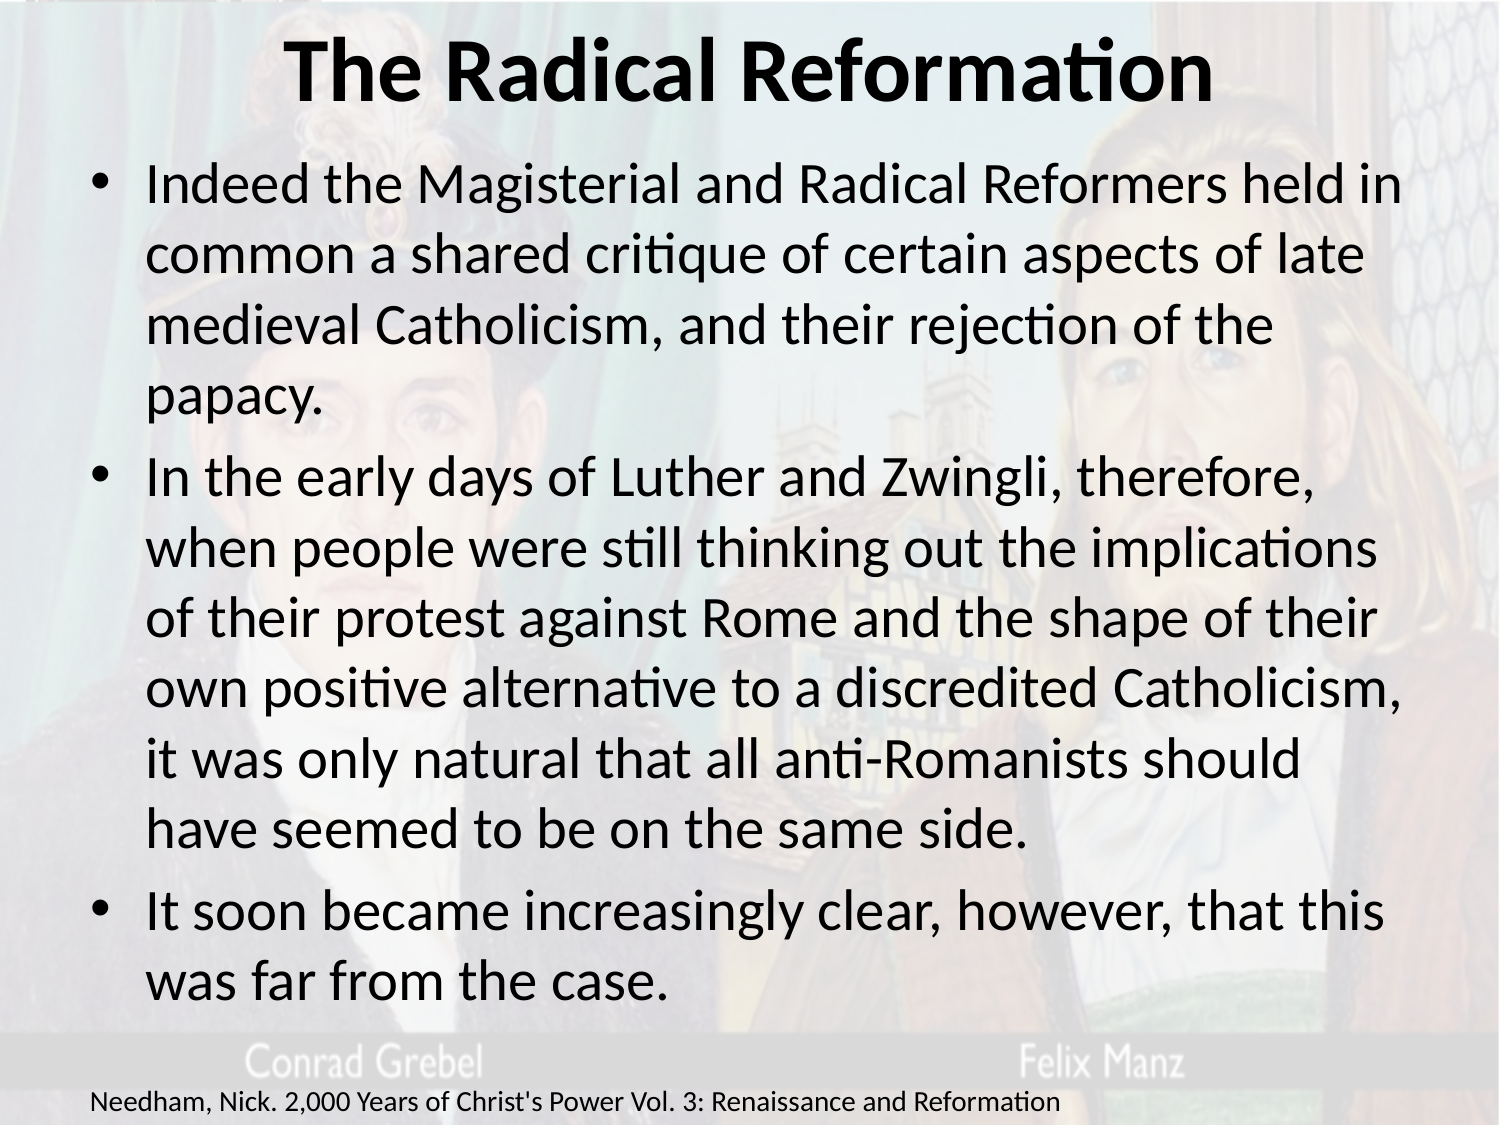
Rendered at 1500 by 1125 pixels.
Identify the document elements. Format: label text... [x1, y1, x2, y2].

list Indeed the Magisterial and Radical Reformers held in common a shared critique of certain aspects of late medieval Catholicism, and their rejection of the papacy. In the early days of Luther and Zwingli, therefore, when people were still thinking out the implications of their protest against Rome and the shape of their own positive alternative to a discredited Catholicism, it was only natural that all anti-Romanists should have seemed to be on the same side. It soon became increasingly clear, however, that this was far from the case. [75, 137, 1425, 1070]
title The Radical Reformation [0, 4, 1500, 125]
text_box Needham, Nick. 2,000 Years of Christ's Power Vol. 3: Renaissance and Reformation [74, 1074, 1500, 1125]
